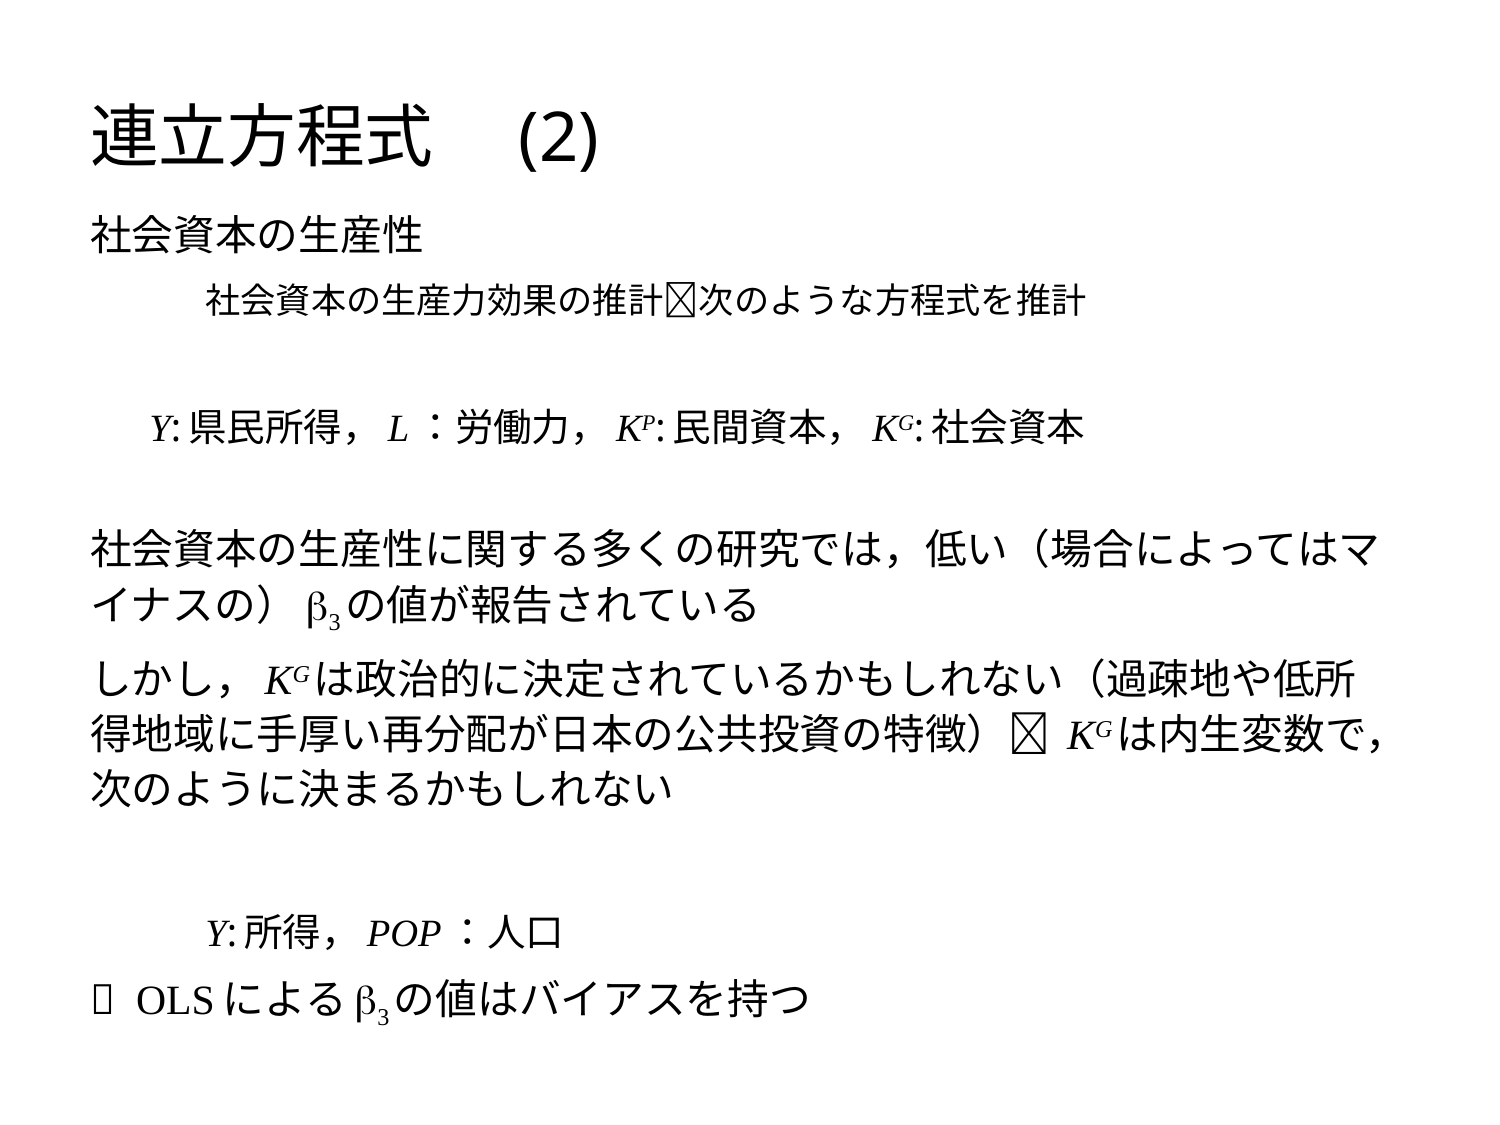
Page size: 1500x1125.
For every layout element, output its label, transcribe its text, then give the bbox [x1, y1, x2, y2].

text_box [64, 338, 1459, 442]
title 連立方程式 (2) [75, 45, 1425, 233]
